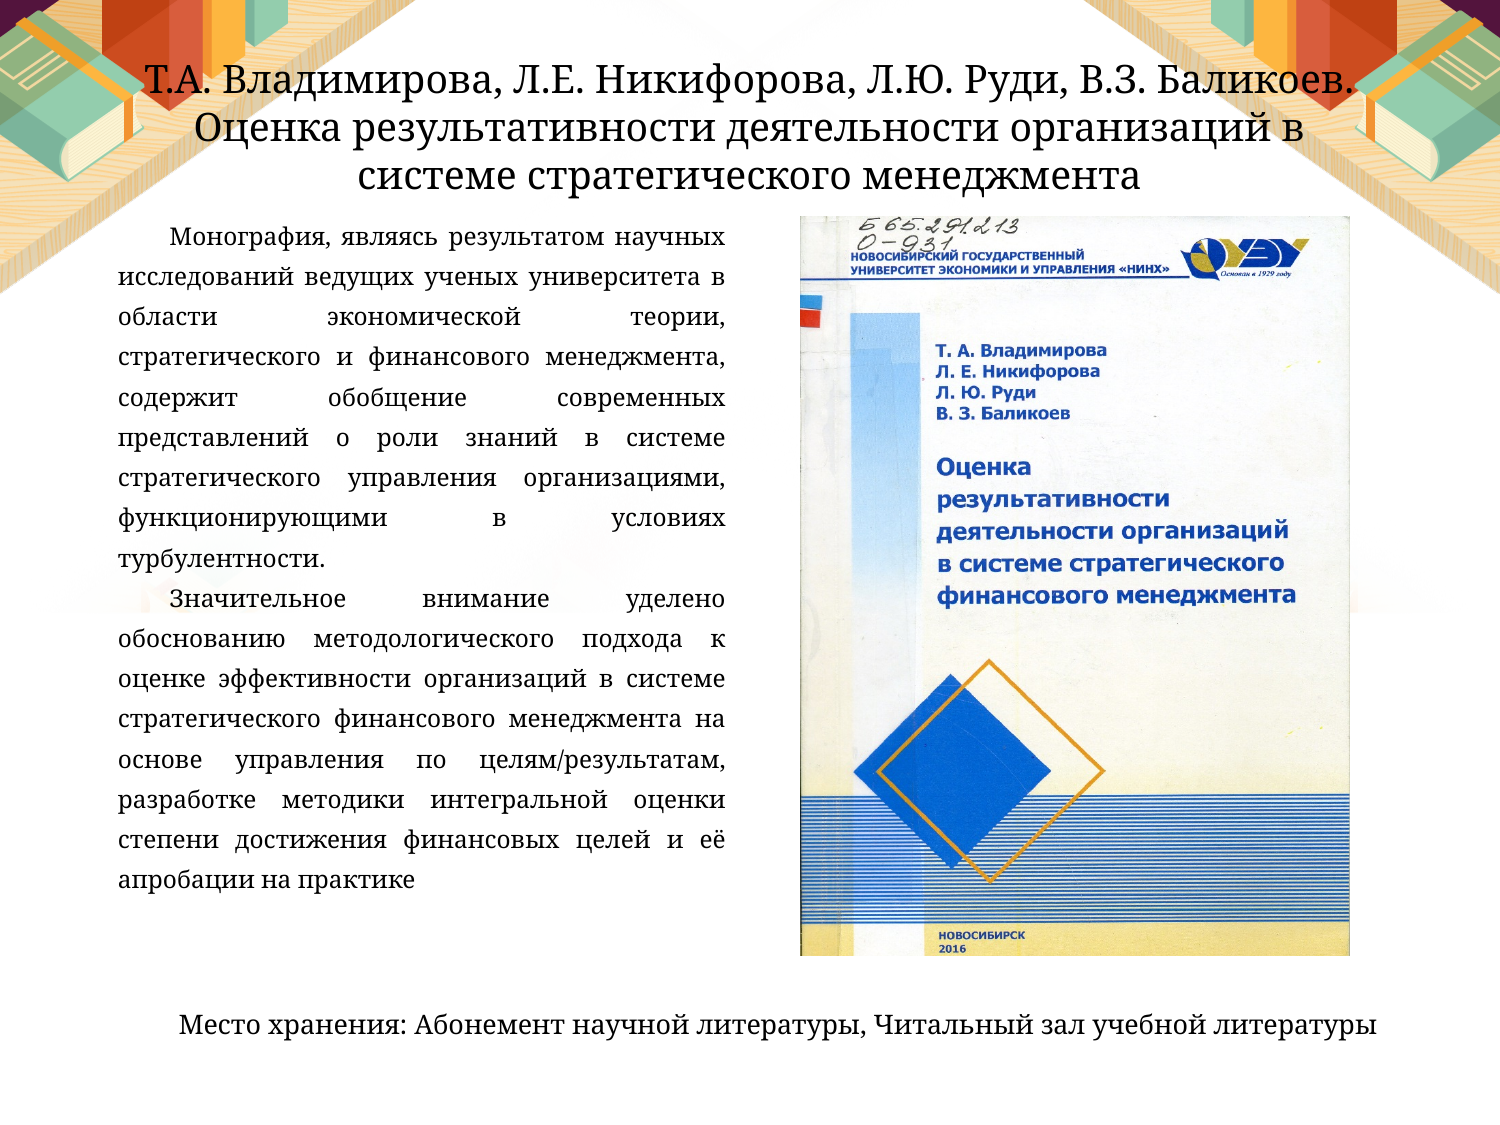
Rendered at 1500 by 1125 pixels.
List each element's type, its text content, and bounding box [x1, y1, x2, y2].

text_box Монография, являясь результатом научных исследований ведущих ученых университета в области экономической теории, стратегического и финансового менеджмента, содержит обобщение современных представлений о роли знаний в системе стратегического управления организациями, функционирующими в условиях турбулентности. Значительное внимание уделено обоснованию методологического подхода к оценке эффективности организаций в системе стратегического финансового менеджмента на основе управления по целям/результатам, разработке методики интегральной оценки степени достижения финансовых целей и её апробации на практике [103, 197, 741, 911]
picture [0, 0, 1500, 1125]
text_box Т.А. Владимирова, Л.Е. Никифорова, Л.Ю. Руди, В.З. Баликоев. Оценка результативности деятельности организаций в системе стратегического менеджмента [103, 47, 1397, 209]
text_box Место хранения: Абонемент научной литературы, Читальный зал учебной литературы [114, 1000, 1410, 1077]
